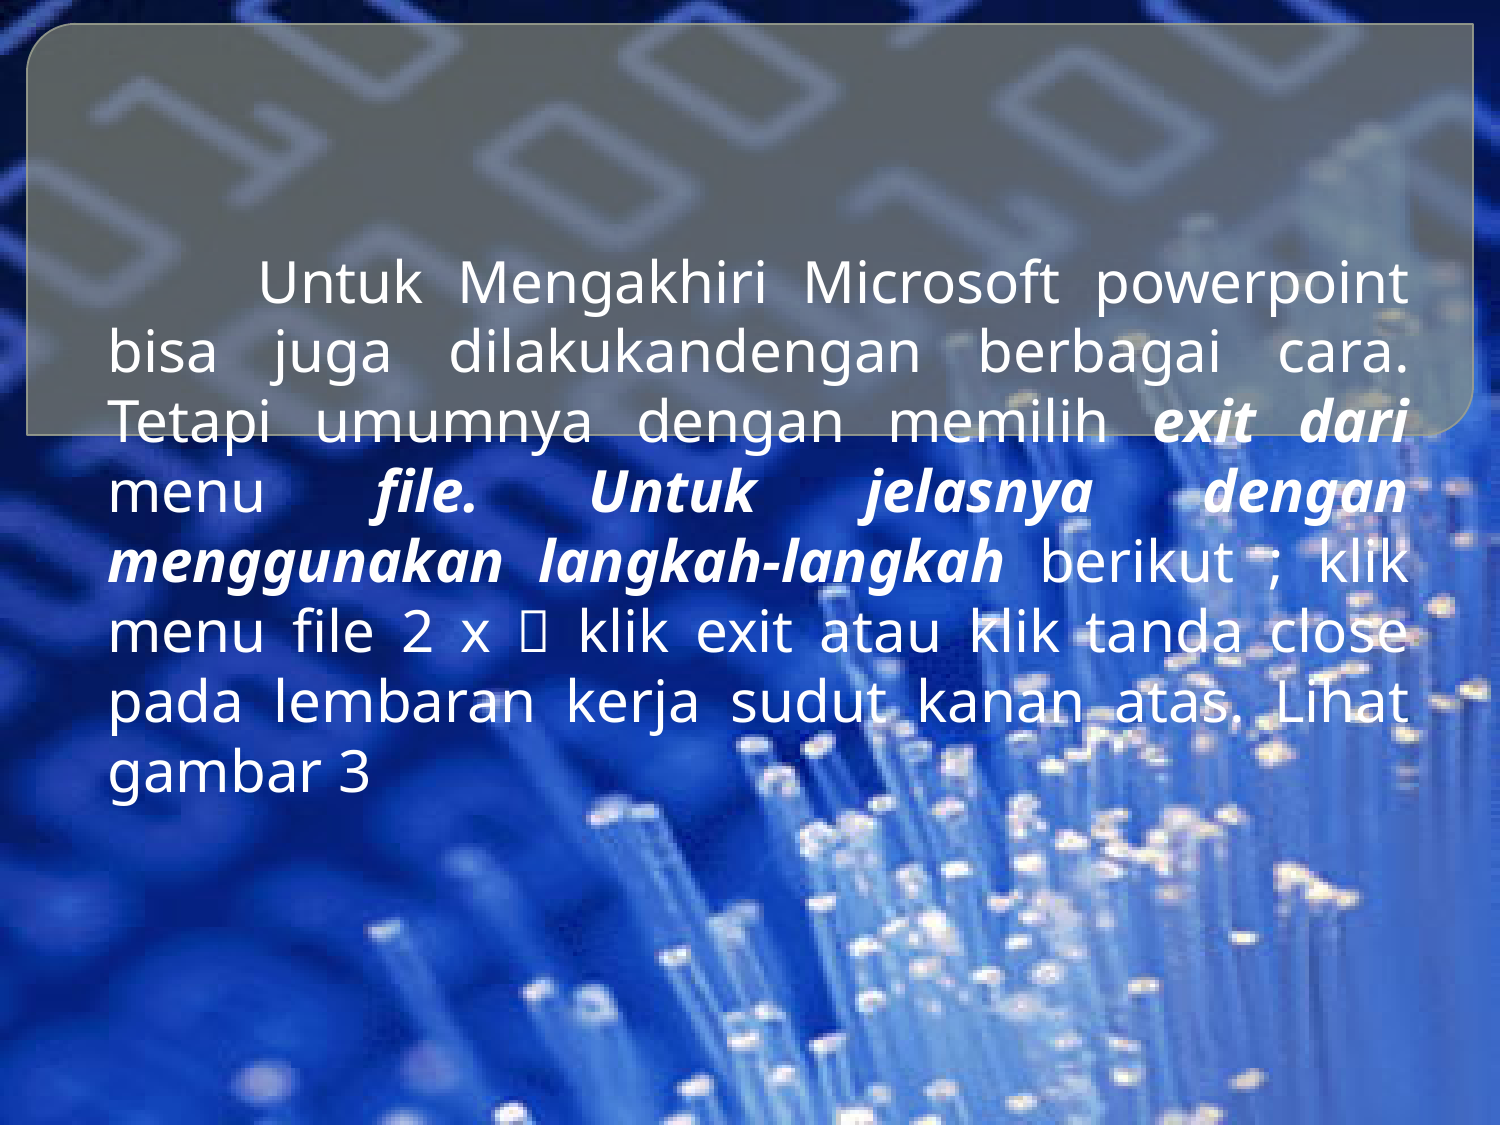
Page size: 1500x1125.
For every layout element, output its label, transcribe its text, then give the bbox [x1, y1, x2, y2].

picture [0, 0, 1500, 1125]
subtitle Untuk Mengakhiri Microsoft powerpoint bisa juga dilakukandengan berbagai cara. Tetapi umumnya dengan memilih exit dari menu file. Untuk jelasnya dengan menggunakan langkah-langkah berikut ; klik menu file 2 x 􀃆 klik exit atau klik tanda close pada lembaran kerja sudut kanan atas. Lihat gambar 3 [99, 237, 1450, 950]
